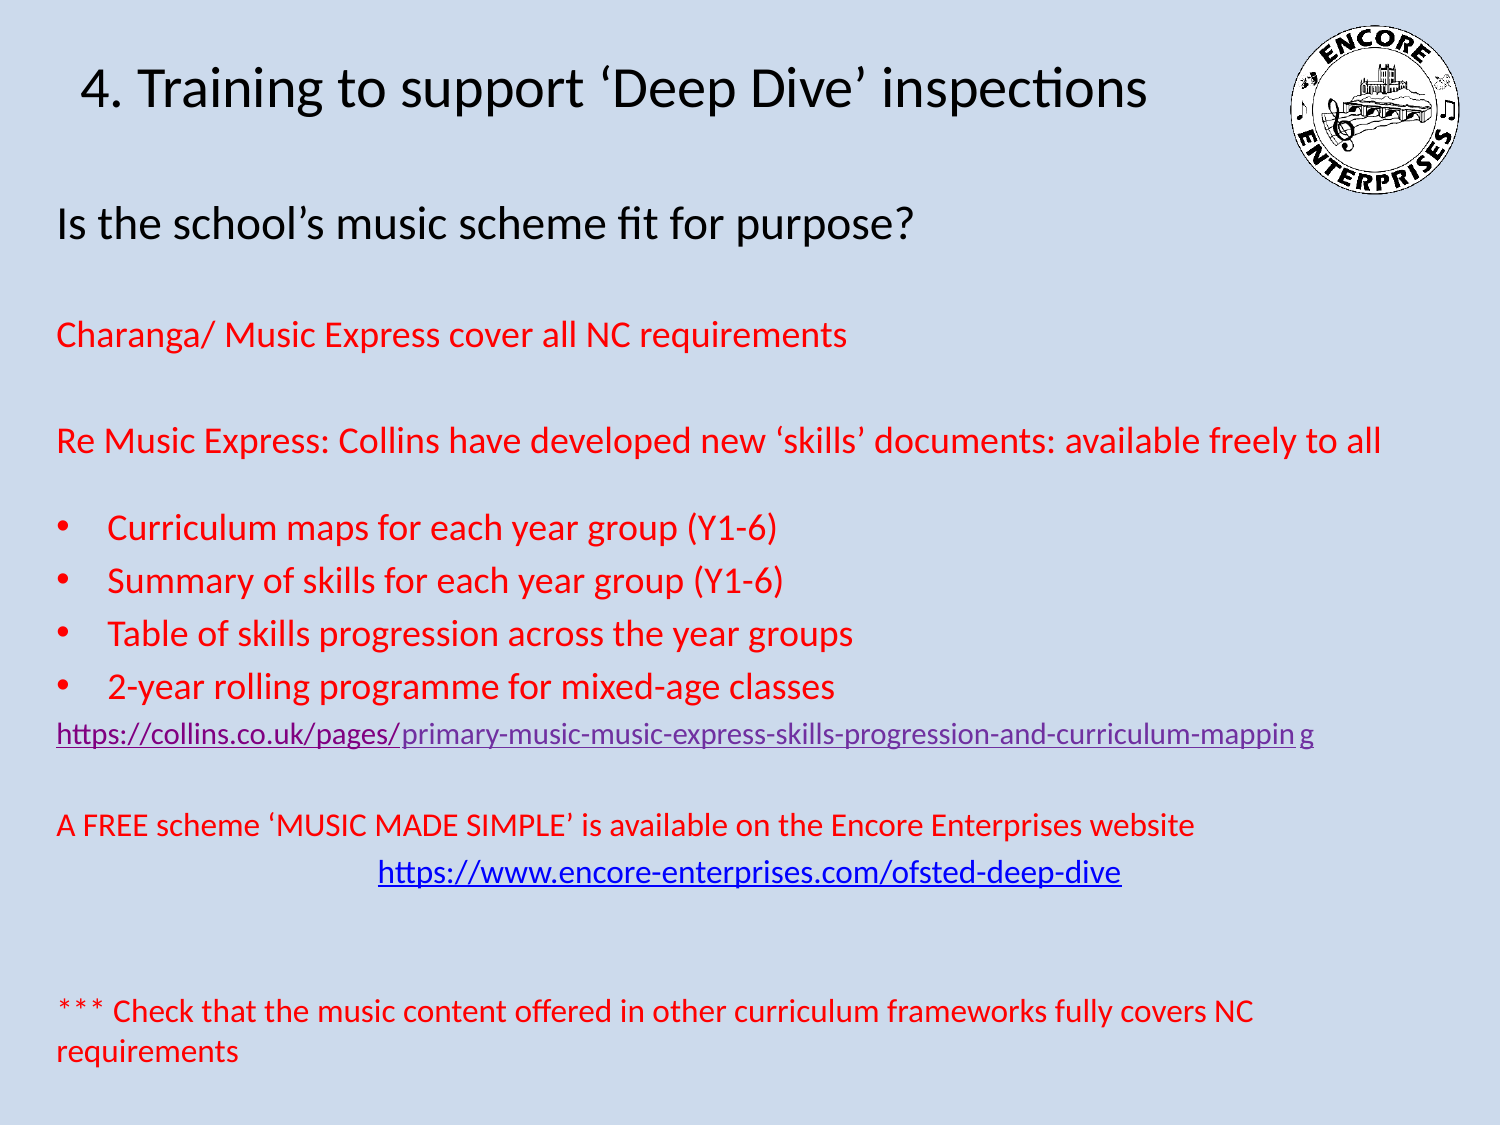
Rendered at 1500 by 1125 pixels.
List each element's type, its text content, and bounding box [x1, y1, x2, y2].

picture [1287, 22, 1462, 197]
title 4. Training to support ‘Deep Dive’ inspections [64, 19, 1459, 149]
list Is the school’s music scheme fit for purpose? Charanga/ Music Express cover all NC requirements Re Music Express: Collins have developed new ‘skills’ documents: available freely to all Curriculum maps for each year group (Y1-6) Summary of skills for each year group (Y1-6) Table of skills progression across the year groups 2-year rolling programme for mixed-age classes https://collins.co.uk/pages/primary-music-music-express-skills-progression-and-curriculum-mapping A FREE scheme ‘MUSIC MADE SIMPLE’ is available on the Encore Enterprises website https://www.encore-enterprises.com/ofsted-deep-dive *** Check that the music content offered in other curriculum frameworks fully covers NC requirements [41, 184, 1459, 1083]
